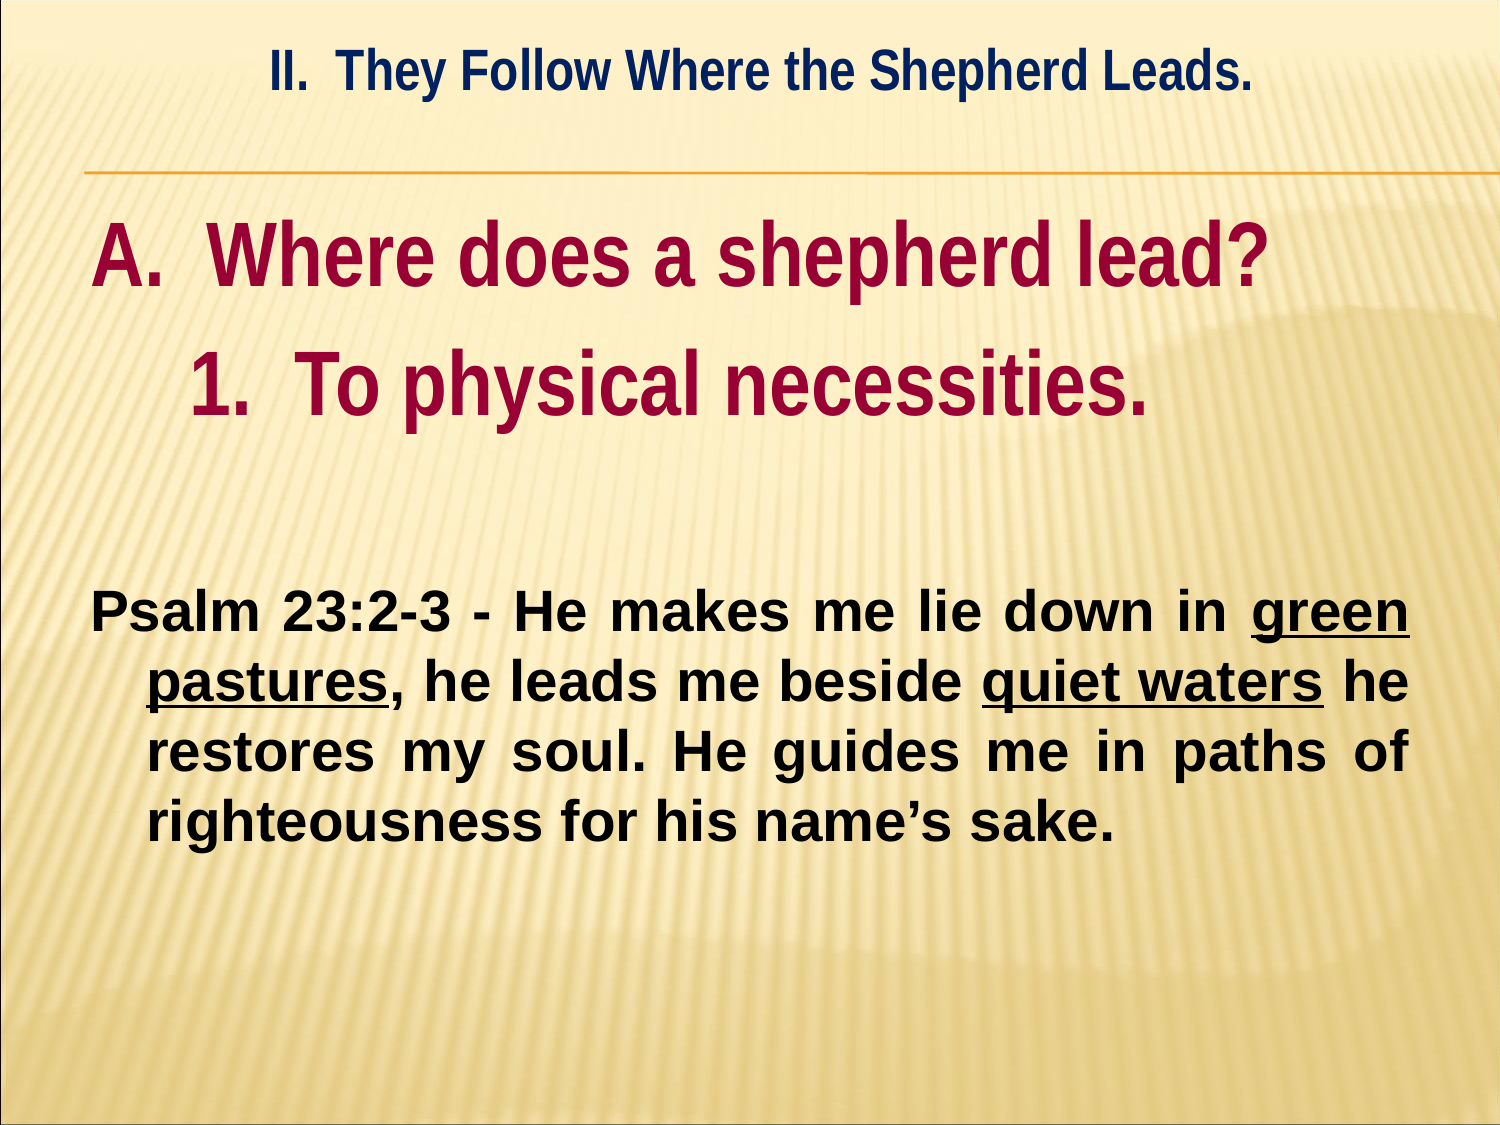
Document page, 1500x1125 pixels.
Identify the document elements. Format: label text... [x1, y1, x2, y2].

picture [0, 0, 1500, 1125]
list A. Where does a shepherd lead? 1. To physical necessities. Psalm 23:2-3 - He makes me lie down in green pastures, he leads me beside quiet waters he restores my soul. He guides me in paths of righteousness for his name’s sake. [75, 187, 1425, 1075]
text_box II. They Follow Where the Shepherd Leads. [124, 24, 1413, 110]
